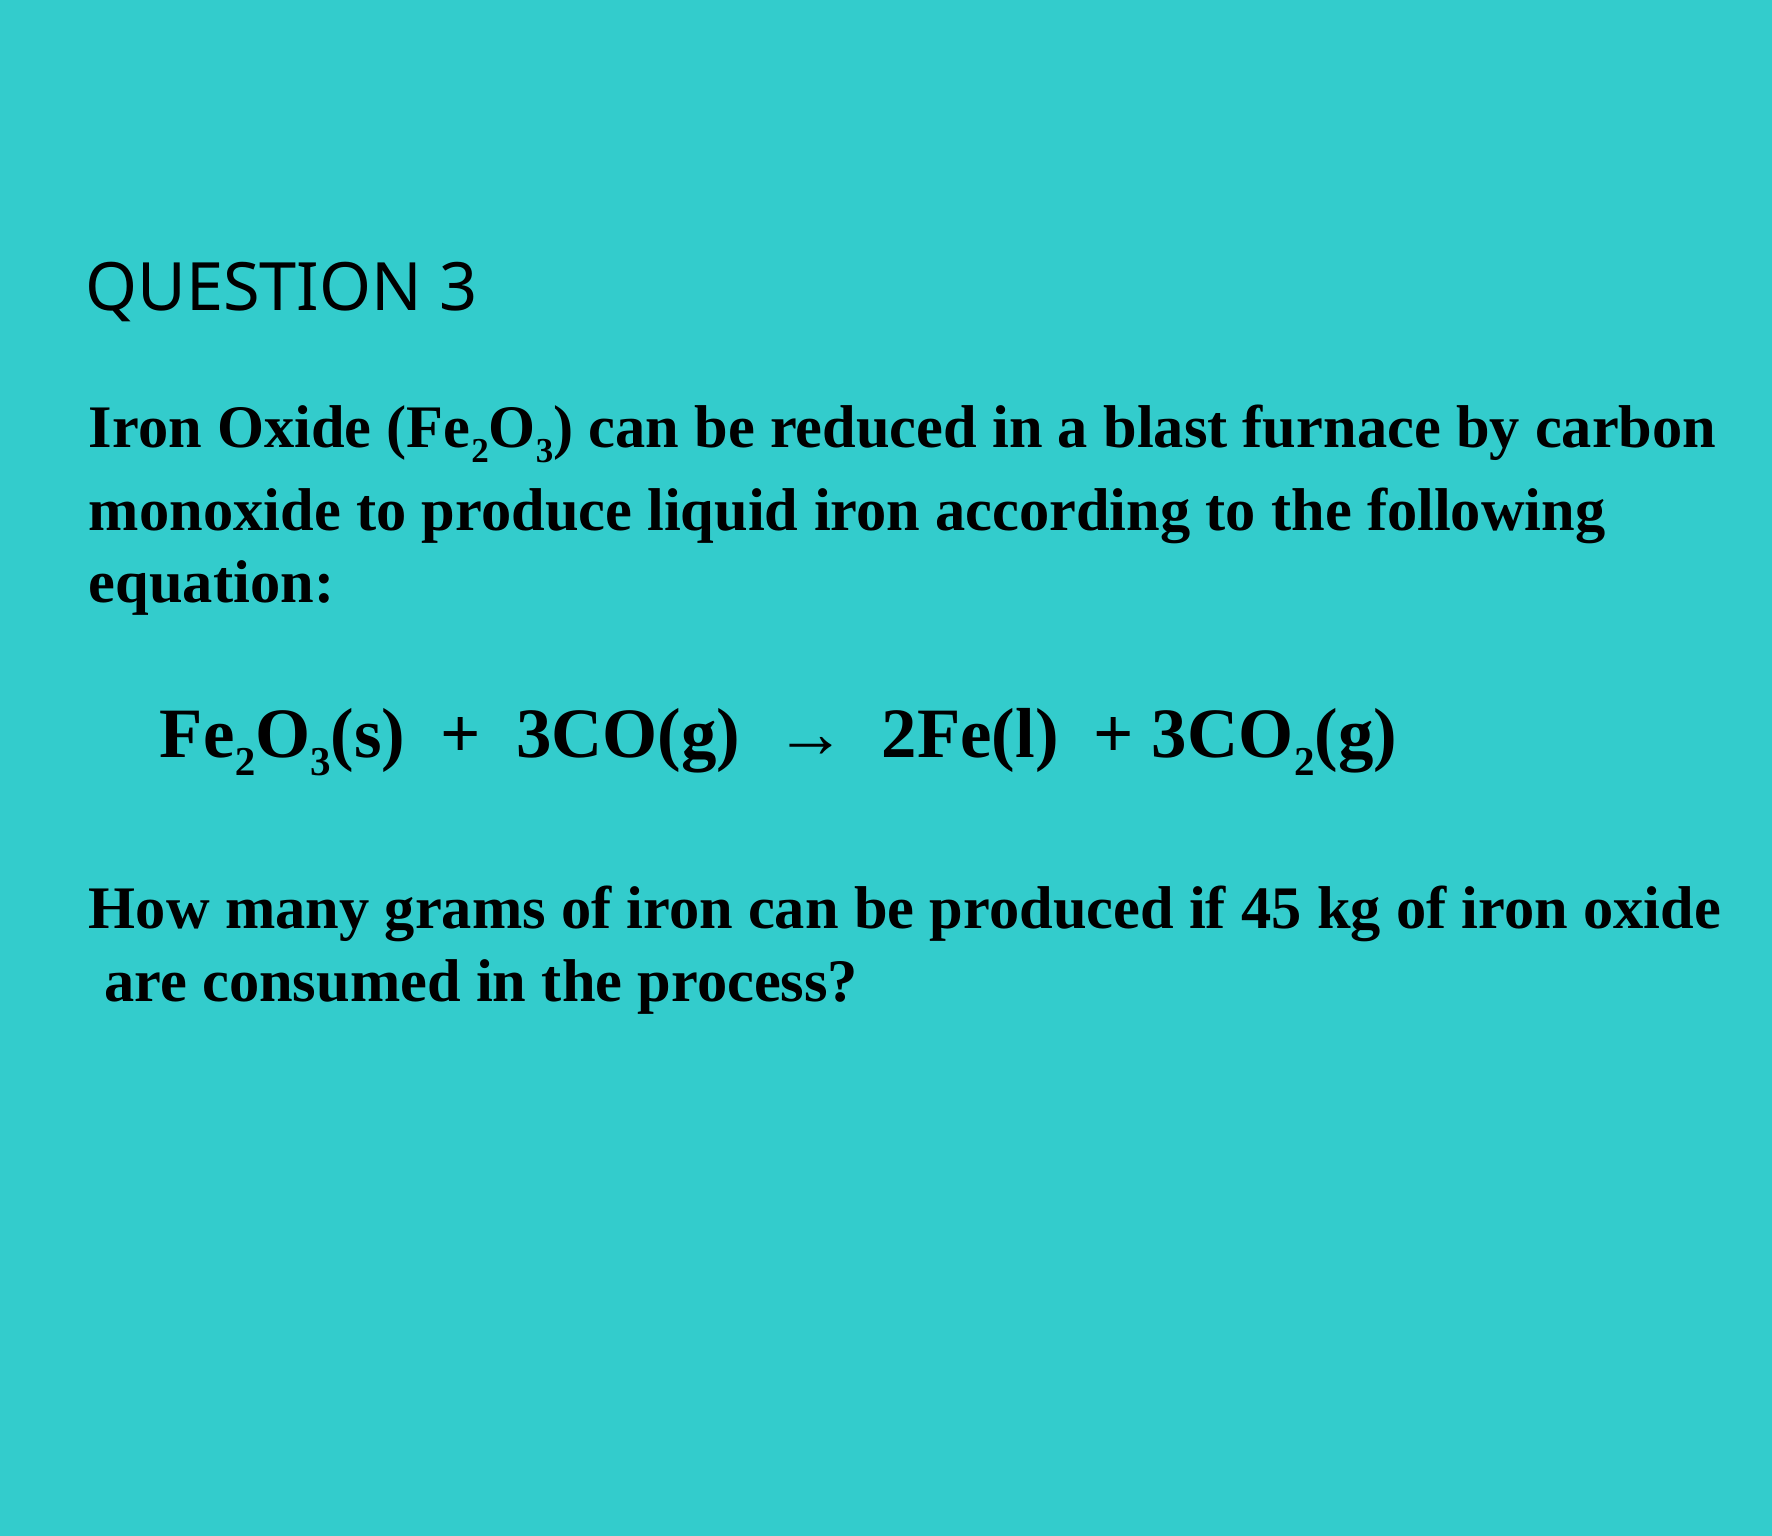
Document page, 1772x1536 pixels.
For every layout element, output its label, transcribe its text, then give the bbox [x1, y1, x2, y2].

text_box Iron Oxide (Fe2O3) can be reduced in a blast furnace by carbon monoxide to produce liquid iron according to the following equation: Fe2O3(s) + 3CO(g) → 2Fe(l) + 3CO2(g) How many grams of iron can be produced if 45 kg of iron oxide are consumed in the process? [70, 378, 1772, 1023]
text_box QUESTION 3 [70, 236, 875, 331]
